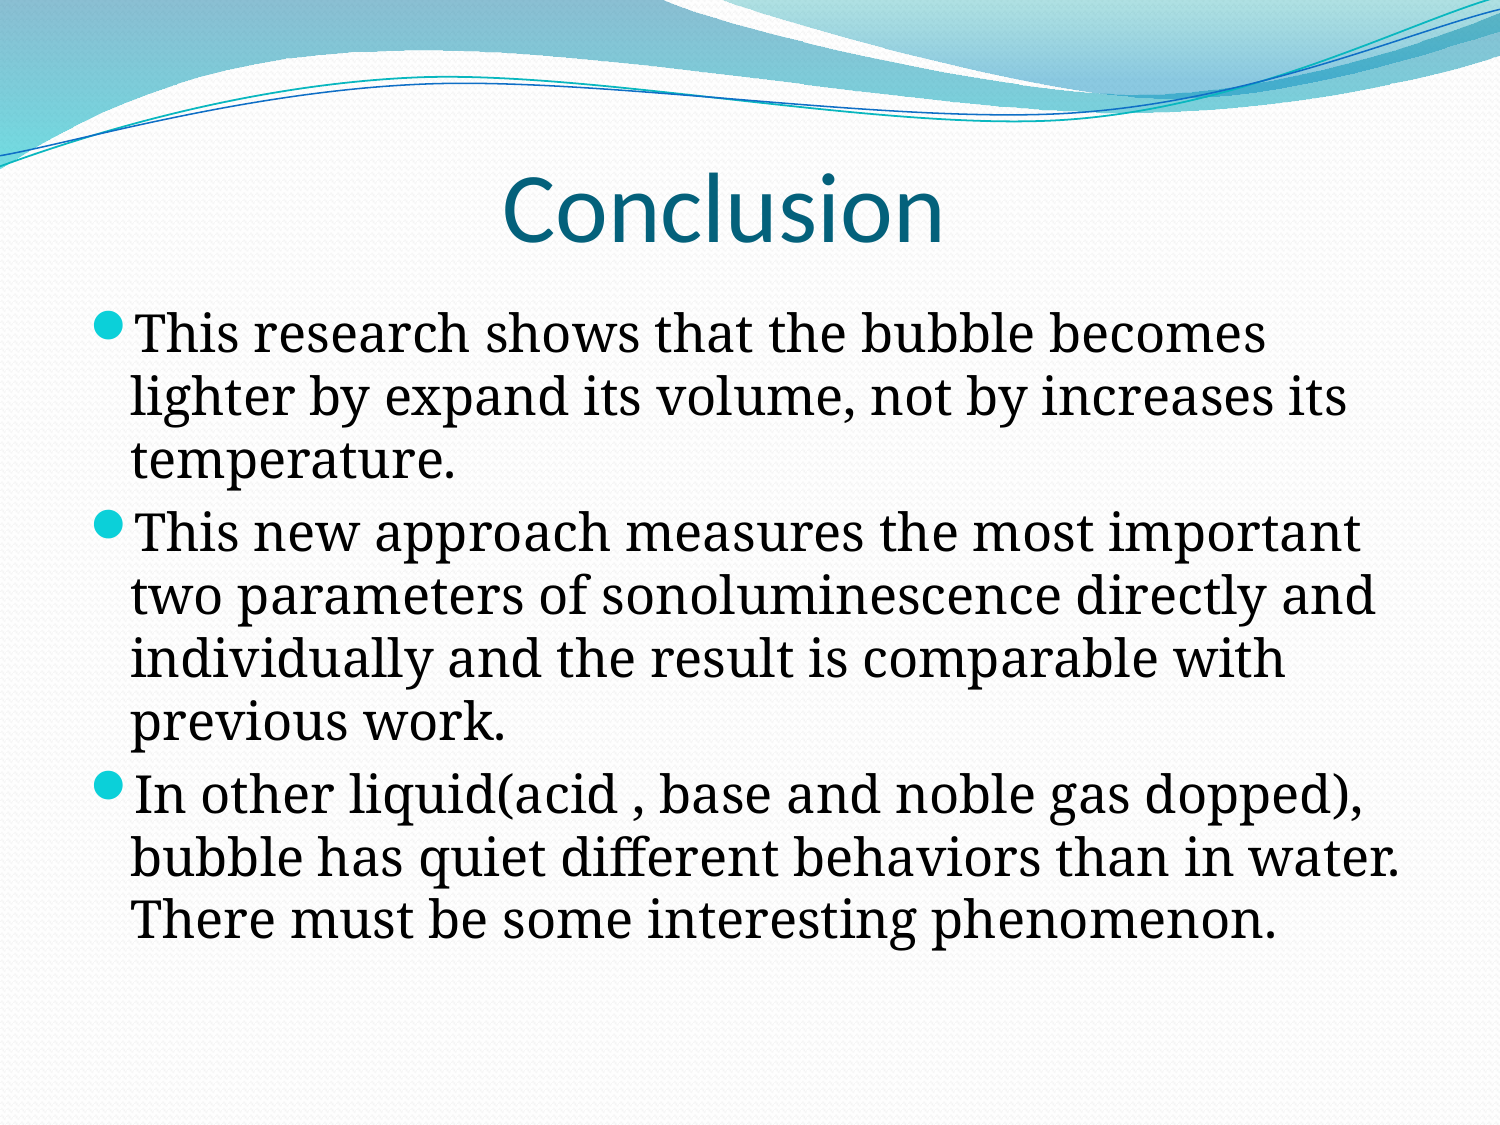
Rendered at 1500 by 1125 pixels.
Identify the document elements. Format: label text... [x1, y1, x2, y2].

list This research shows that the bubble becomes lighter by expand its volume, not by increases its temperature. This new approach measures the most important two parameters of sonoluminescence directly and individually and the result is comparable with previous work. In other liquid(acid , base and noble gas dopped), bubble has quiet different behaviors than in water. There must be some interesting phenomenon. [75, 299, 1425, 1025]
title Conclusion [75, 112, 1425, 263]
